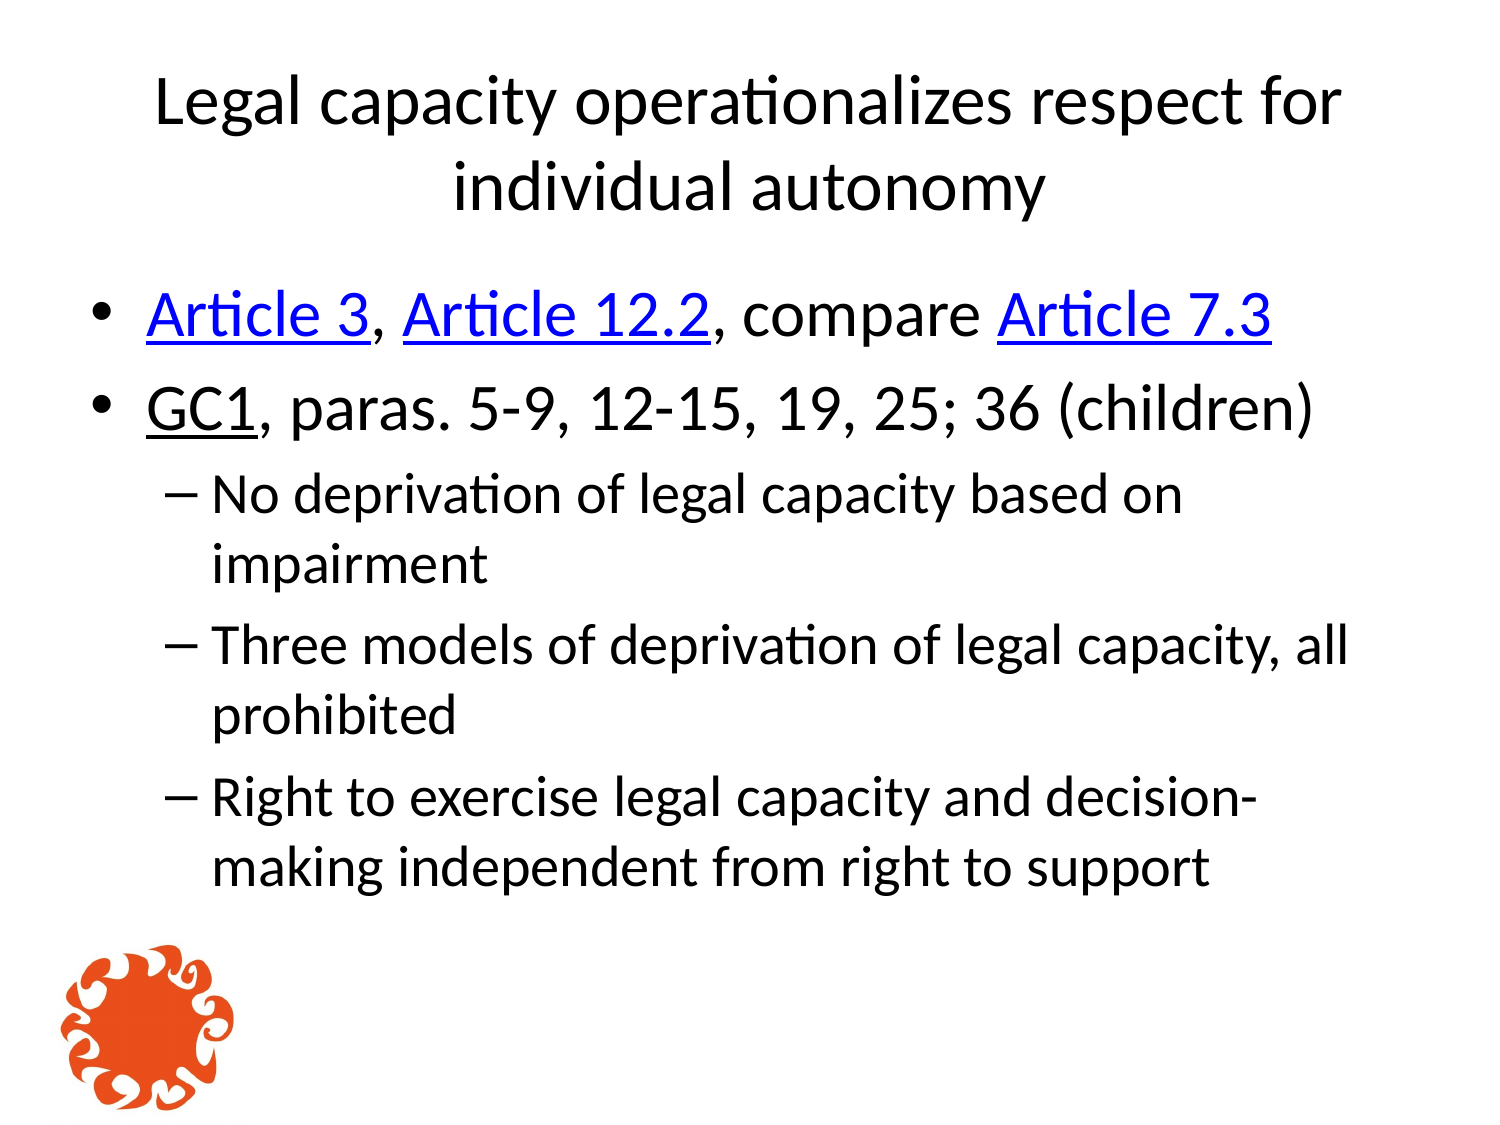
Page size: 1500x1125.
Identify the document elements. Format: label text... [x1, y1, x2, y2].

picture [44, 932, 252, 1125]
title Legal capacity operationalizes respect for individual autonomy [75, 45, 1425, 233]
list Article 3, Article 12.2, compare Article 7.3 GC1, paras. 5-9, 12-15, 19, 25; 36 (children) No deprivation of legal capacity based on impairment Three models of deprivation of legal capacity, all prohibited Right to exercise legal capacity and decision-making independent from right to support [75, 262, 1425, 1005]
